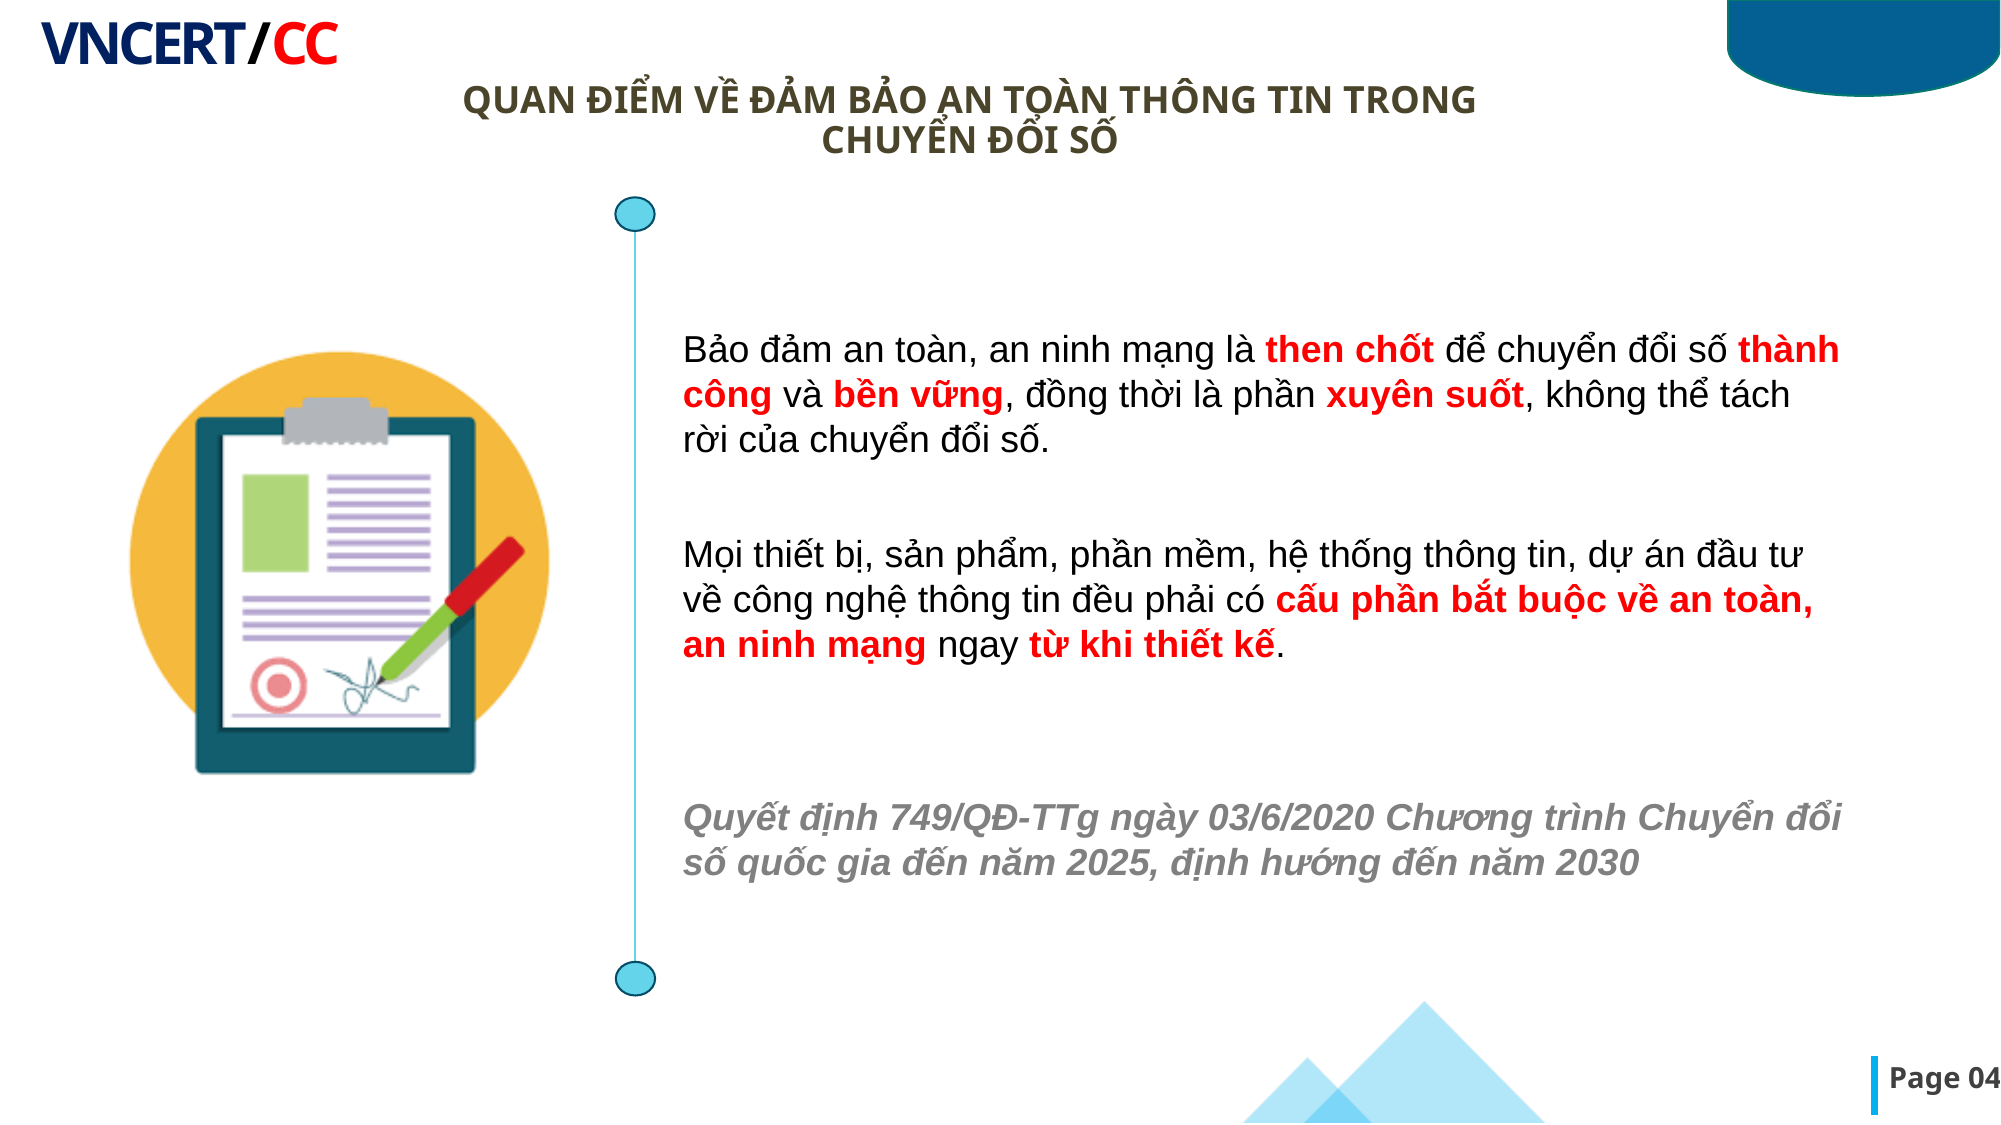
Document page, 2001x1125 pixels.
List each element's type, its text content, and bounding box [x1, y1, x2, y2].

list QUAN ĐIỂM VỀ ĐẢM BẢO AN TOÀN THÔNG TIN TRONG CHUYỂN ĐỔI SỐ [395, 61, 1546, 181]
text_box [615, 197, 656, 996]
picture [119, 341, 561, 783]
text_box VNCERT/CC [0, 3, 383, 77]
picture [1241, 1001, 1546, 1123]
text_box Bảo đảm an toàn, an ninh mạng là then chốt để chuyển đổi số thành công và bền vững, đồng thời là phần xuyên suốt, không thể tách rời của chuyển đổi số. Mọi thiết bị, sản phẩm, phần mềm, hệ thống thông tin, dự án đầu tư về công nghệ thông tin đều phải có cấu phần bắt buộc về an toàn, an ninh mạng ngay từ khi thiết kế. Quyết định 749/QĐ-TTg ngày 03/6/2020 Chương trình Chuyển đổi số quốc gia đến năm 2025, định hướng đến năm 2030 [668, 317, 1860, 925]
text_box Page 04 [1889, 1026, 2000, 1123]
